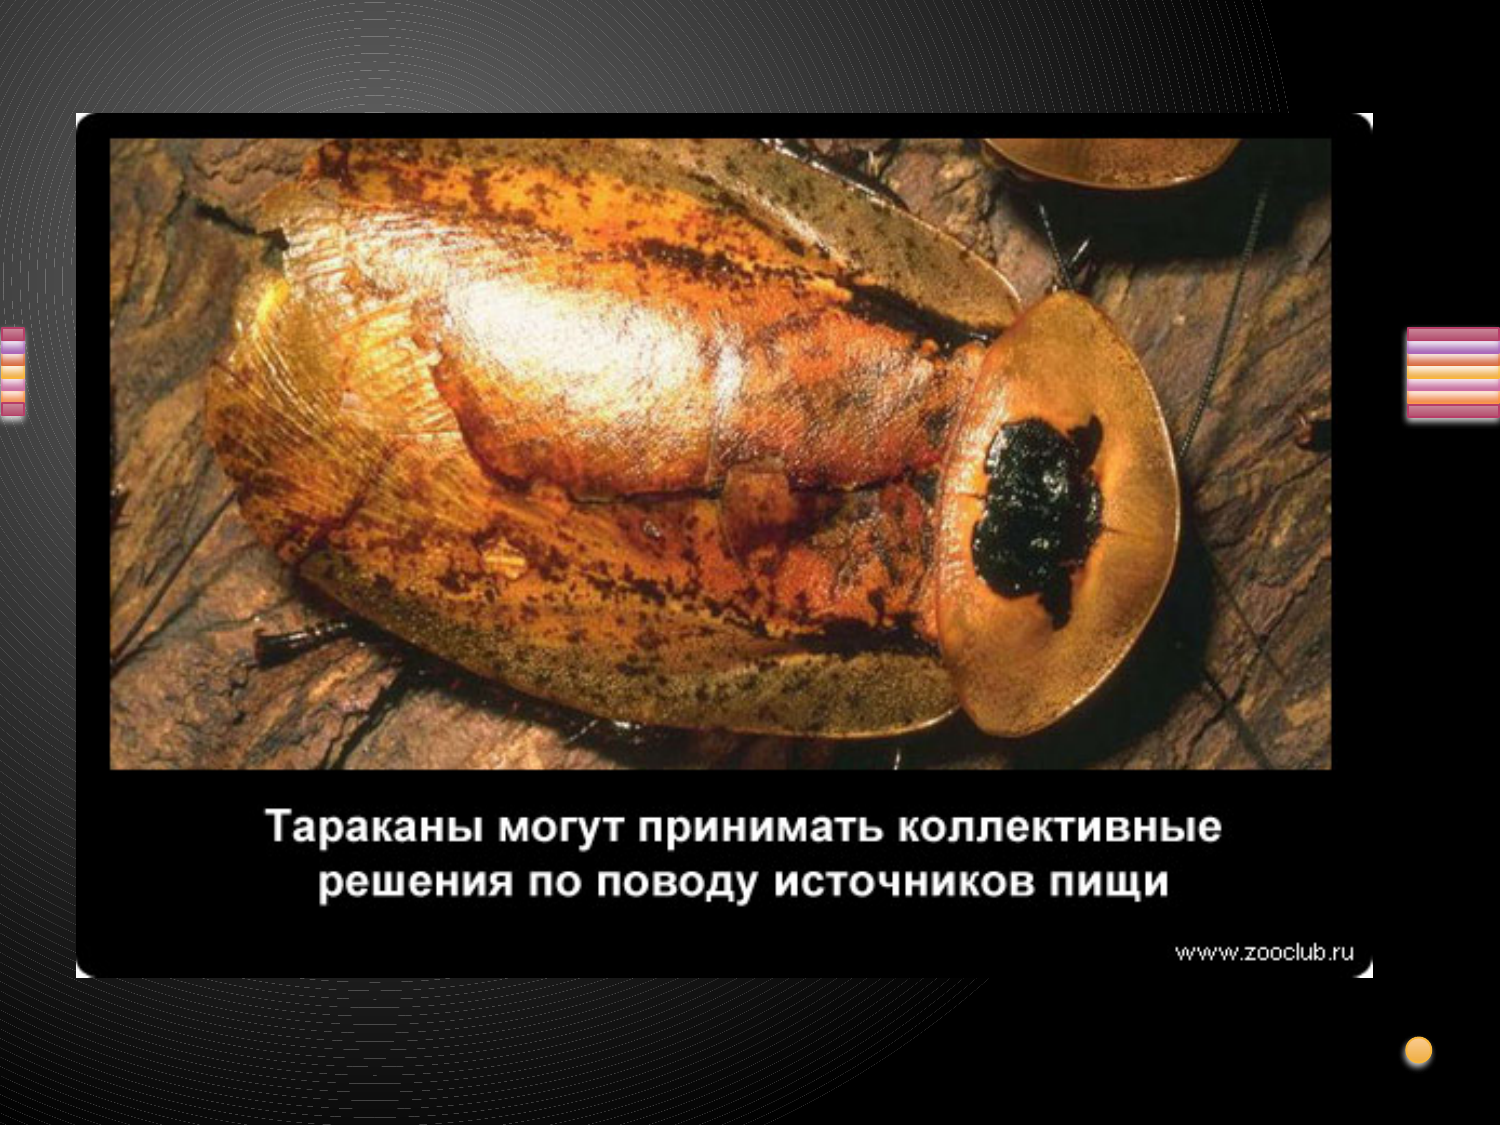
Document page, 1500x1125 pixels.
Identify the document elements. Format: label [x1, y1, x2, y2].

picture [76, 113, 1373, 978]
